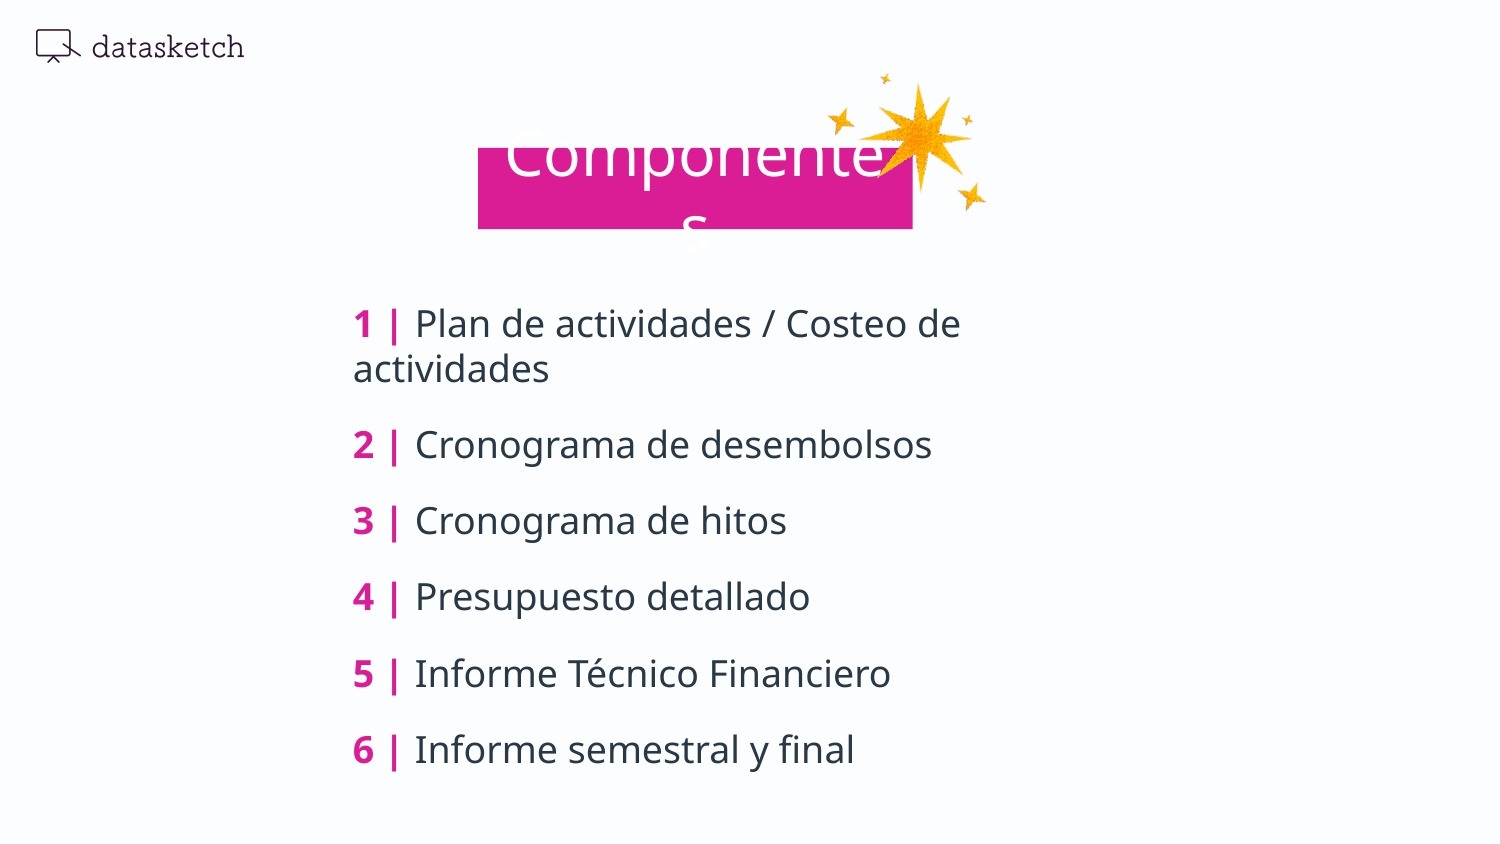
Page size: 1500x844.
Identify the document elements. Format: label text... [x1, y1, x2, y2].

picture [813, 50, 1021, 228]
picture [36, 29, 244, 64]
text_box Componentes [478, 147, 913, 230]
text_box 1 | Plan de actividades / Costeo de actividades 2 | Cronograma de desembolsos 3 | Cronograma de hitos 4 | Presupuesto detallado 5 | Informe Técnico Financiero 6 | Informe semestral y final [337, 306, 1163, 764]
